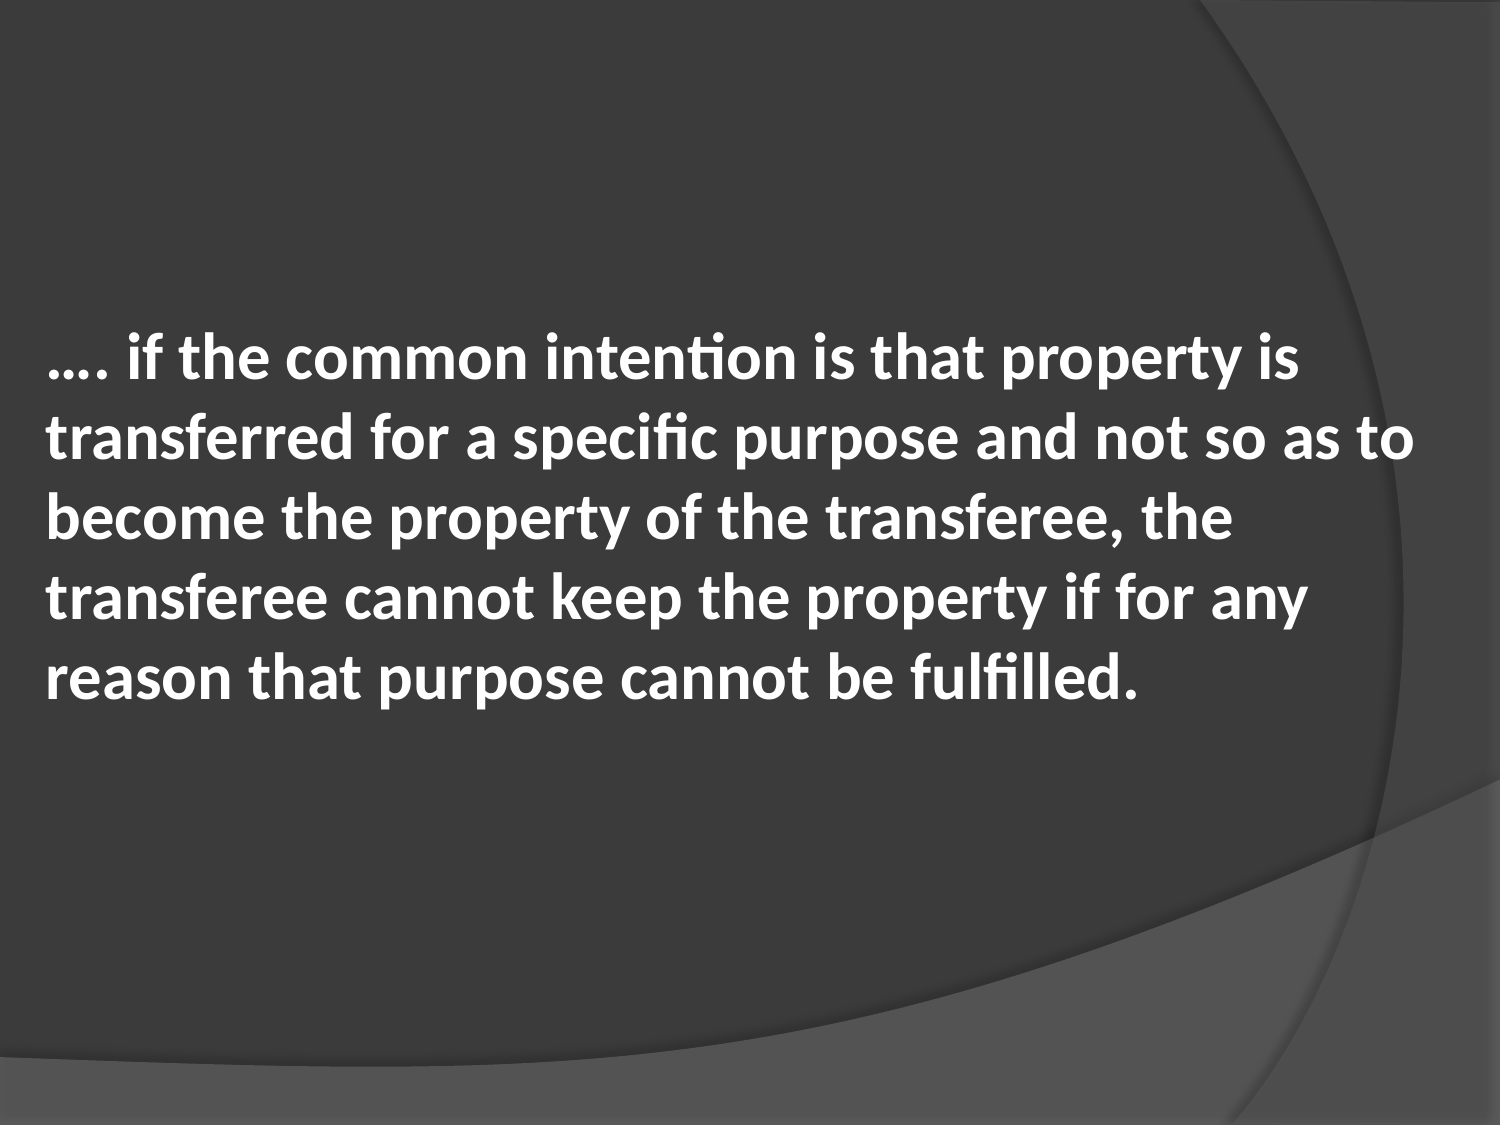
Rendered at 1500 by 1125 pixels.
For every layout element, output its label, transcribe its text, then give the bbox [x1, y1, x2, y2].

list …. if the common intention is that property is transferred for a specific purpose and not so as to become the property of the transferee, the transferee cannot keep the property if for any reason that purpose cannot be fulfilled. [24, 24, 1475, 1100]
